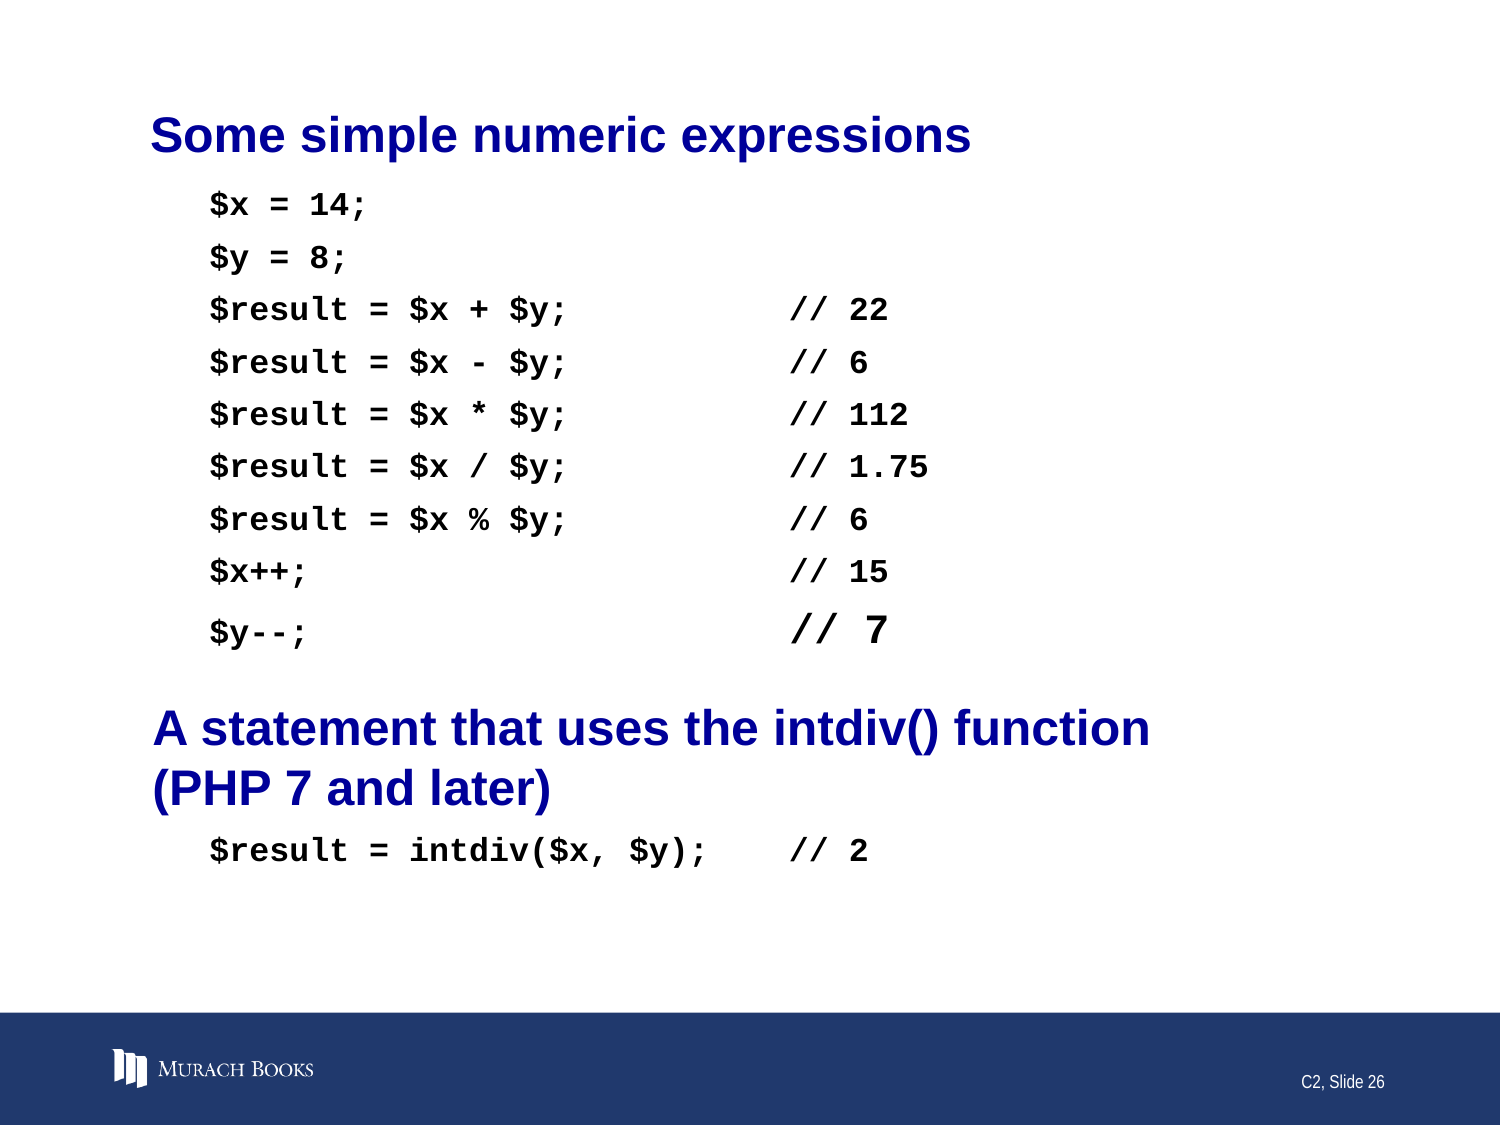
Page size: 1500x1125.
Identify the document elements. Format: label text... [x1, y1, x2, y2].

list $x = 14; $y = 8; $result = $x + $y; // 22 $result = $x - $y; // 6 $result = $x * $y; // 112 $result = $x / $y; // 1.75 $result = $x % $y; // 6 $x++; // 15 $y--; // 7 A statement that uses the intdiv() function (PHP 7 and later) $result = intdiv($x, $y); // 2 [137, 174, 1350, 975]
slide_number C2, Slide 26 [1087, 1025, 1400, 1100]
title Some simple numeric expressions [150, 102, 1350, 164]
footer [12, 1025, 463, 1100]
